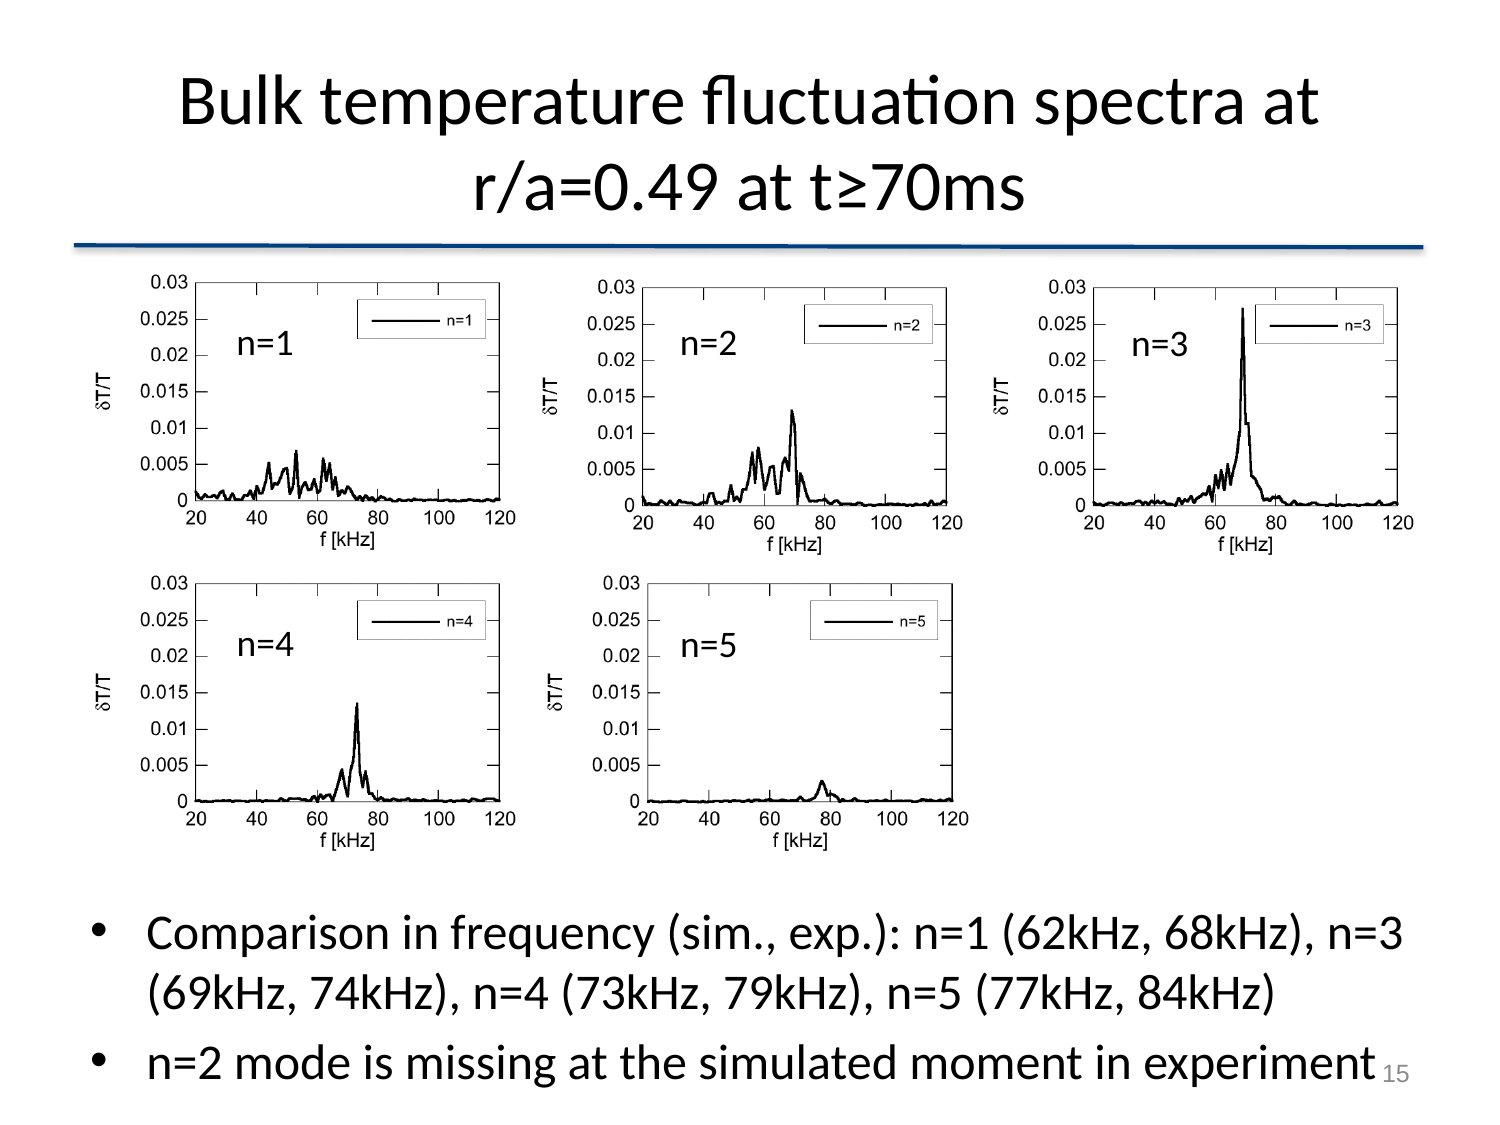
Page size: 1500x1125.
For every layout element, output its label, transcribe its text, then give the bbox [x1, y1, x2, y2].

list Comparison in frequency (sim., exp.): n=1 (62kHz, 68kHz), n=3 (69kHz, 74kHz), n=4 (73kHz, 79kHz), n=5 (77kHz, 84kHz) n=2 mode is missing at the simulated moment in experiment [75, 892, 1449, 1116]
title Bulk temperature fluctuation spectra at r/a=0.49 at t≥70ms [75, 45, 1425, 233]
picture [529, 268, 979, 860]
slide_number 15 [1074, 1042, 1425, 1103]
picture [83, 563, 526, 860]
picture [980, 268, 1424, 565]
picture [83, 262, 526, 559]
